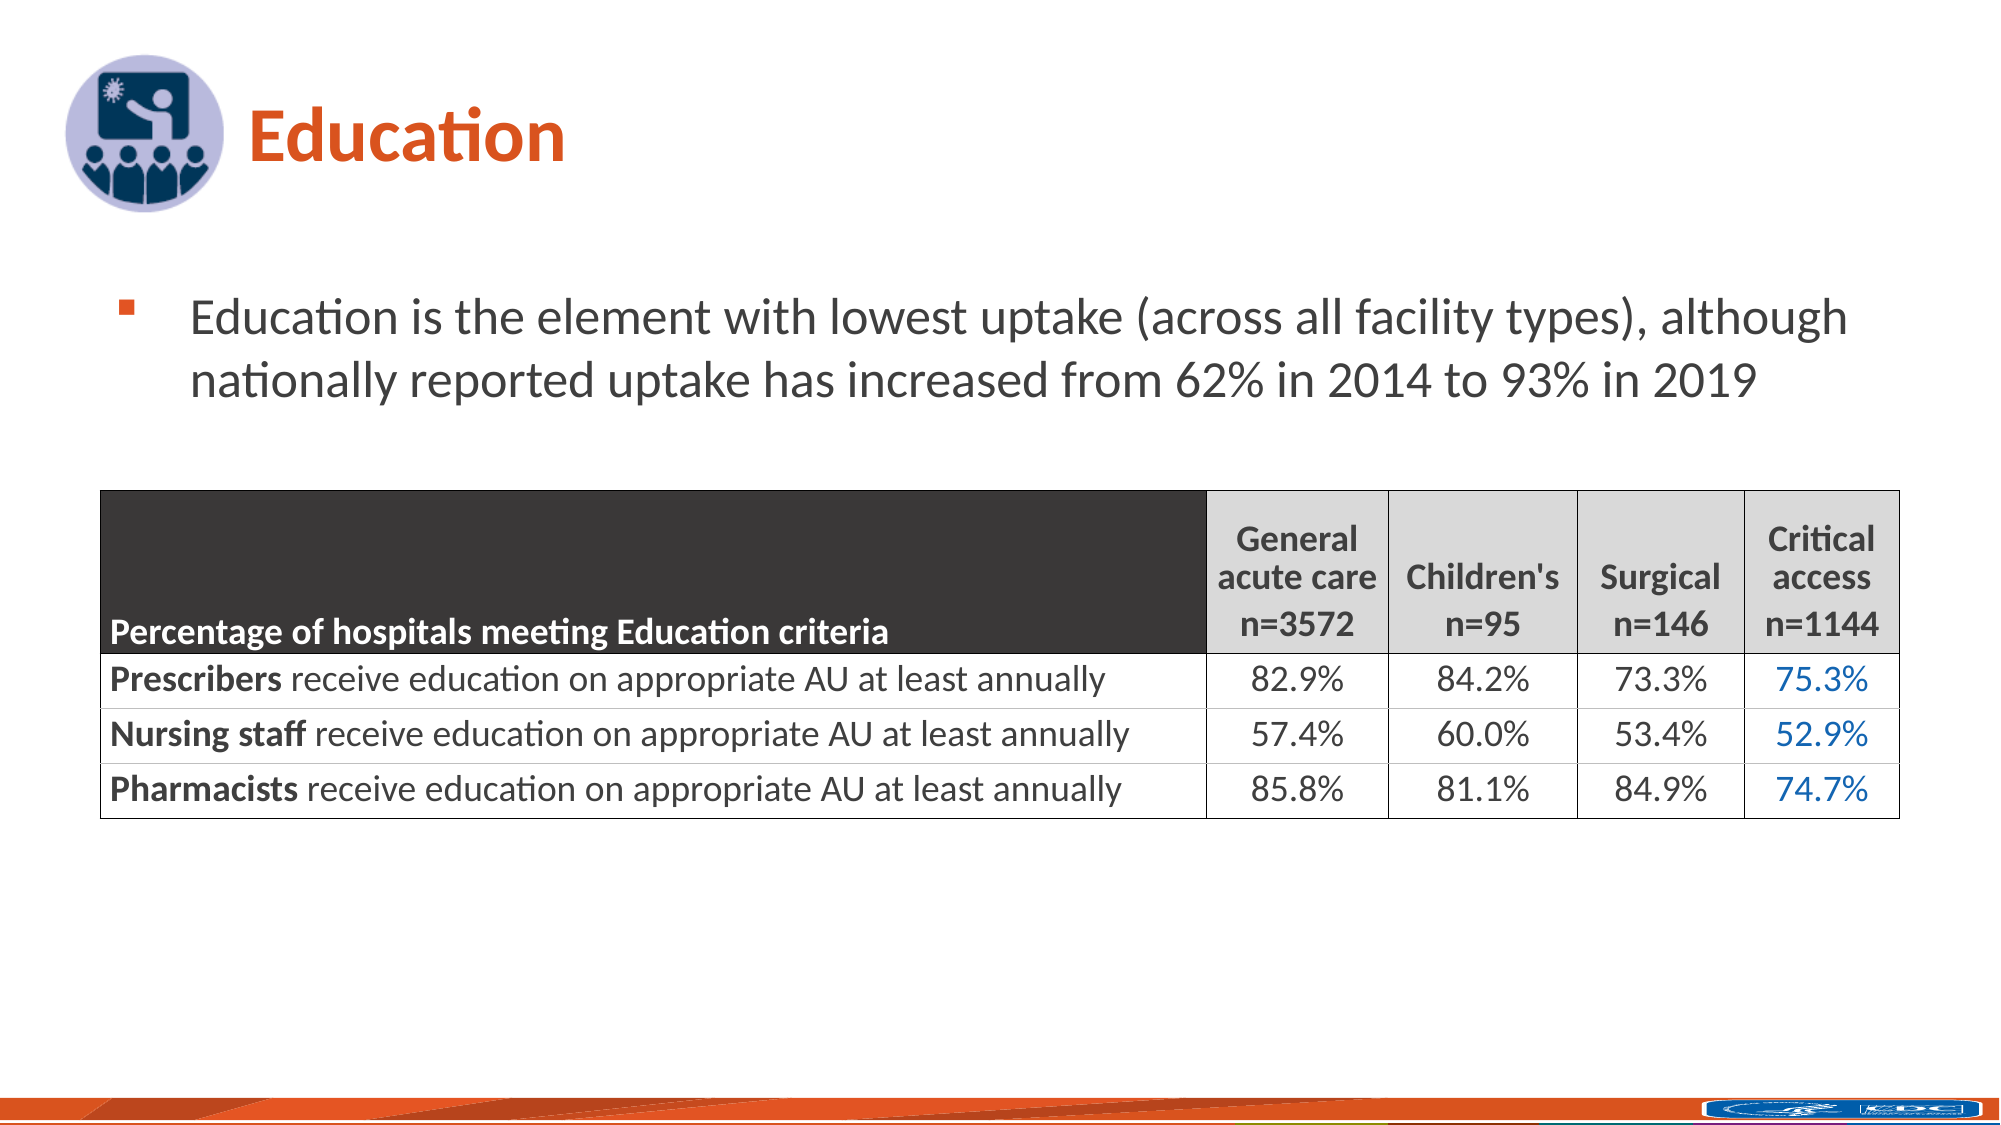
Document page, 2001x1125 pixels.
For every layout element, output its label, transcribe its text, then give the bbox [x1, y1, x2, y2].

table_cell 73.3% [1578, 654, 1744, 708]
list Education is the element with lowest uptake (across all facility types), although nationally reported uptake has increased from 62% in 2014 to 93% in 2019 [99, 275, 1900, 490]
table_cell Nursing staff receive education on appropriate AU at least annually [101, 709, 1206, 763]
table_header General acute care [1207, 491, 1388, 599]
table_header Percentage of hospitals meeting Education criteria [101, 491, 1206, 653]
table_cell 84.9% [1578, 764, 1744, 818]
table_cell n=95 [1389, 599, 1577, 653]
text_box Education [242, 65, 1943, 185]
table_cell Prescribers receive education on appropriate AU at least annually [101, 654, 1206, 708]
picture [55, 39, 238, 221]
table_header Surgical [1578, 491, 1744, 599]
table_header Critical access [1745, 491, 1899, 599]
table_cell 74.7% [1745, 764, 1899, 818]
table_cell 85.8% [1207, 764, 1388, 818]
table_cell 81.1% [1389, 764, 1577, 818]
table_cell 75.3% [1745, 654, 1899, 708]
table_cell 57.4% [1207, 709, 1388, 763]
table_cell n=3572 [1207, 599, 1388, 653]
table_cell n=146 [1578, 599, 1744, 653]
table_cell 52.9% [1745, 709, 1899, 763]
table_cell 82.9% [1207, 654, 1388, 708]
table_cell 60.0% [1389, 709, 1577, 763]
table_header Children's [1389, 491, 1577, 599]
table_cell 53.4% [1578, 709, 1744, 763]
table_cell Pharmacists receive education on appropriate AU at least annually [101, 764, 1206, 818]
table_cell 84.2% [1389, 654, 1577, 708]
table_cell n=1144 [1745, 599, 1899, 653]
